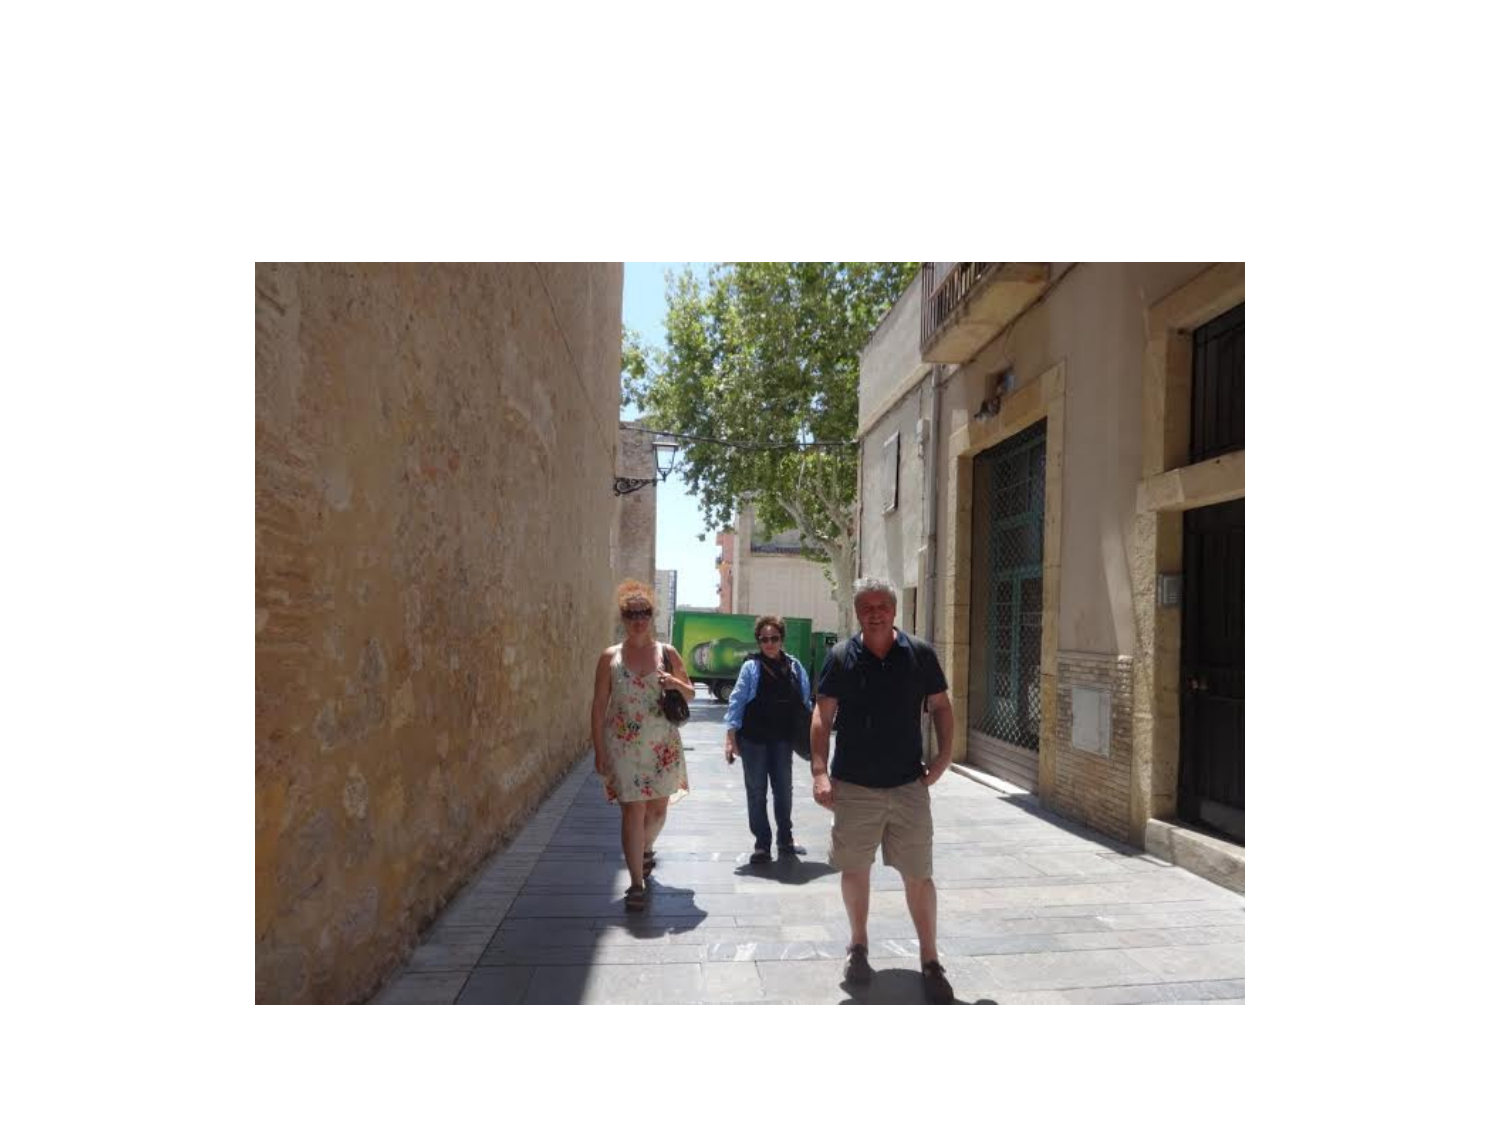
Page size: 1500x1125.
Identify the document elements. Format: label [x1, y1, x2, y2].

list [255, 262, 1245, 1006]
